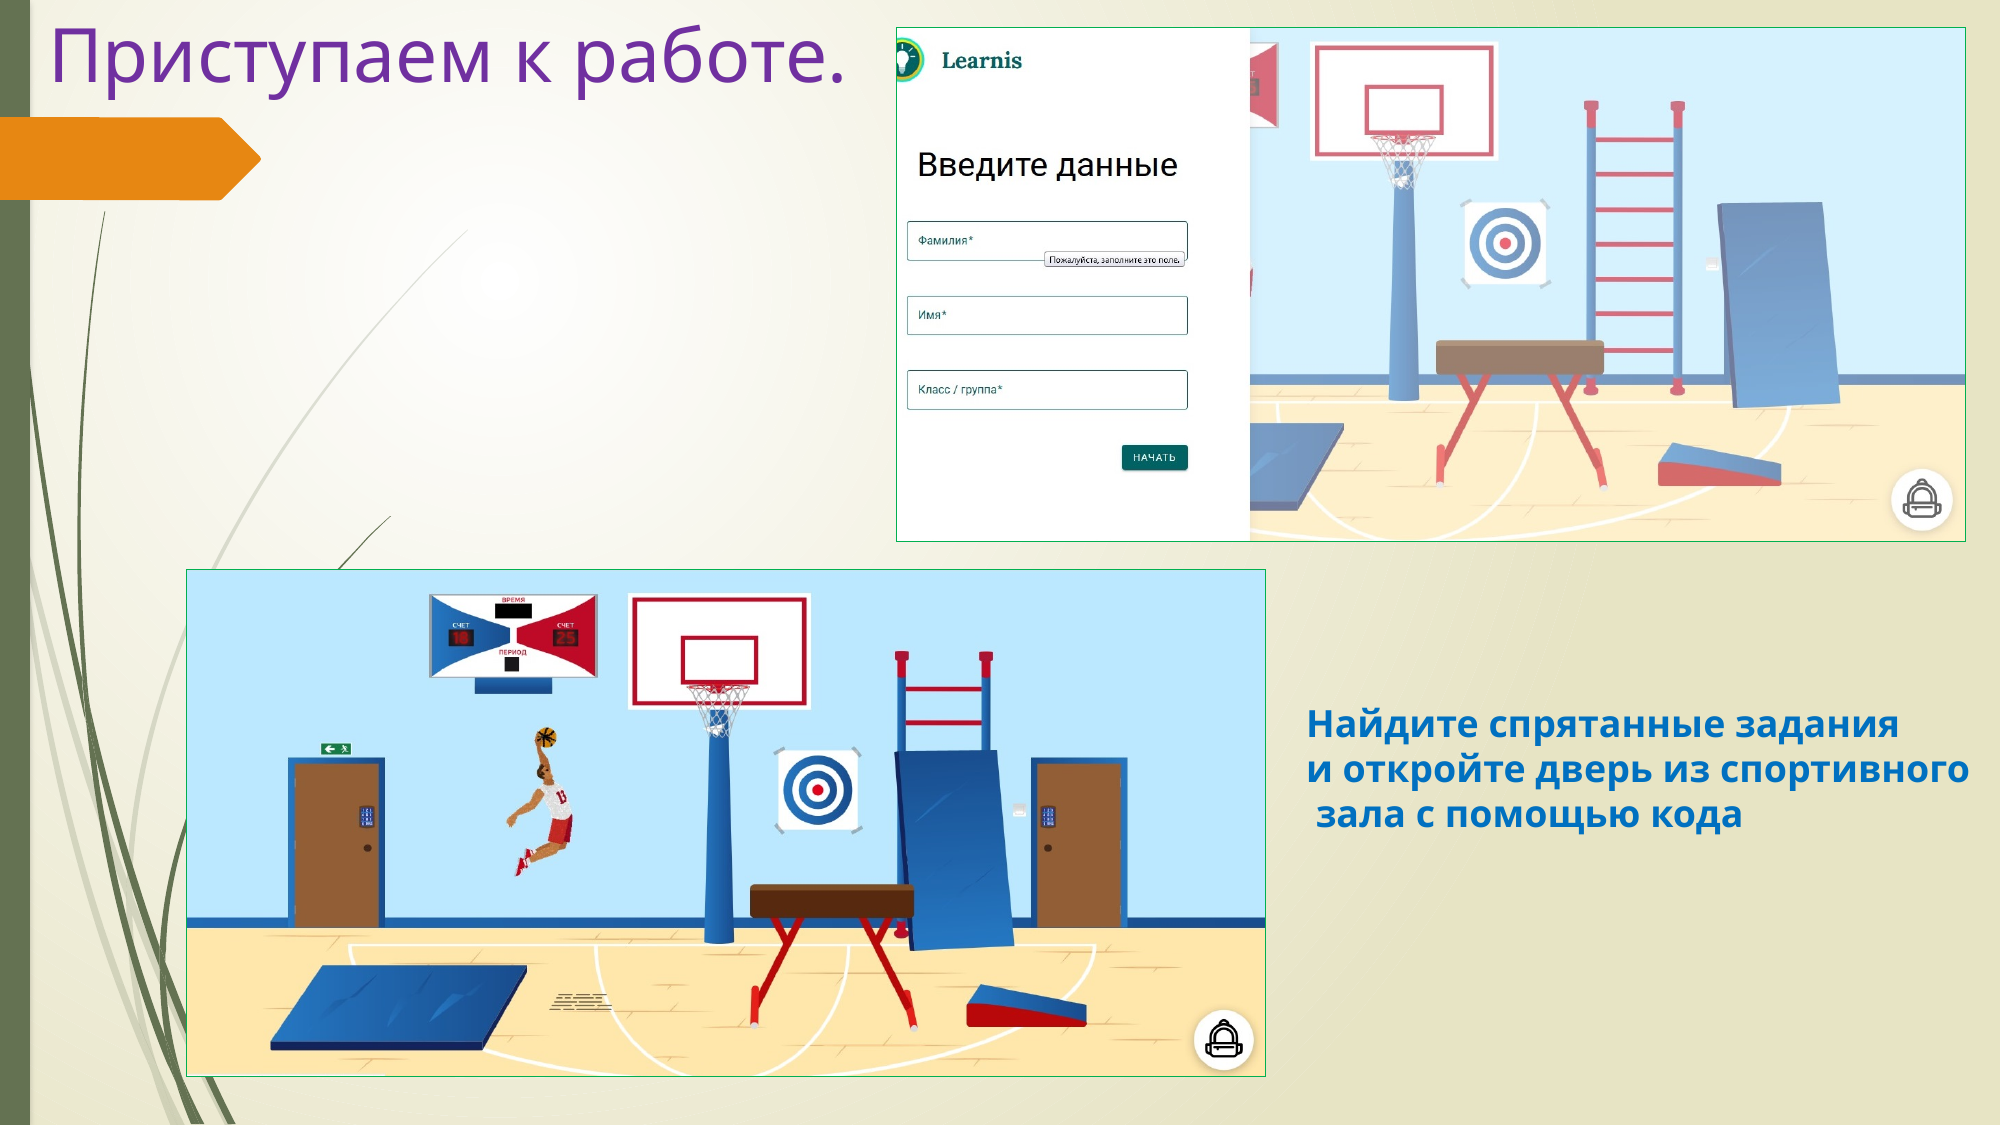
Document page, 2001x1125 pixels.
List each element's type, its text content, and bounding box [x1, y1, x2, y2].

title Приступаем к работе. [33, 0, 1496, 211]
text_box Найдите спрятанные задания и откройте дверь из спортивного зала с помощью кода [1291, 692, 1986, 842]
picture [896, 27, 1966, 543]
picture [185, 569, 1266, 1078]
